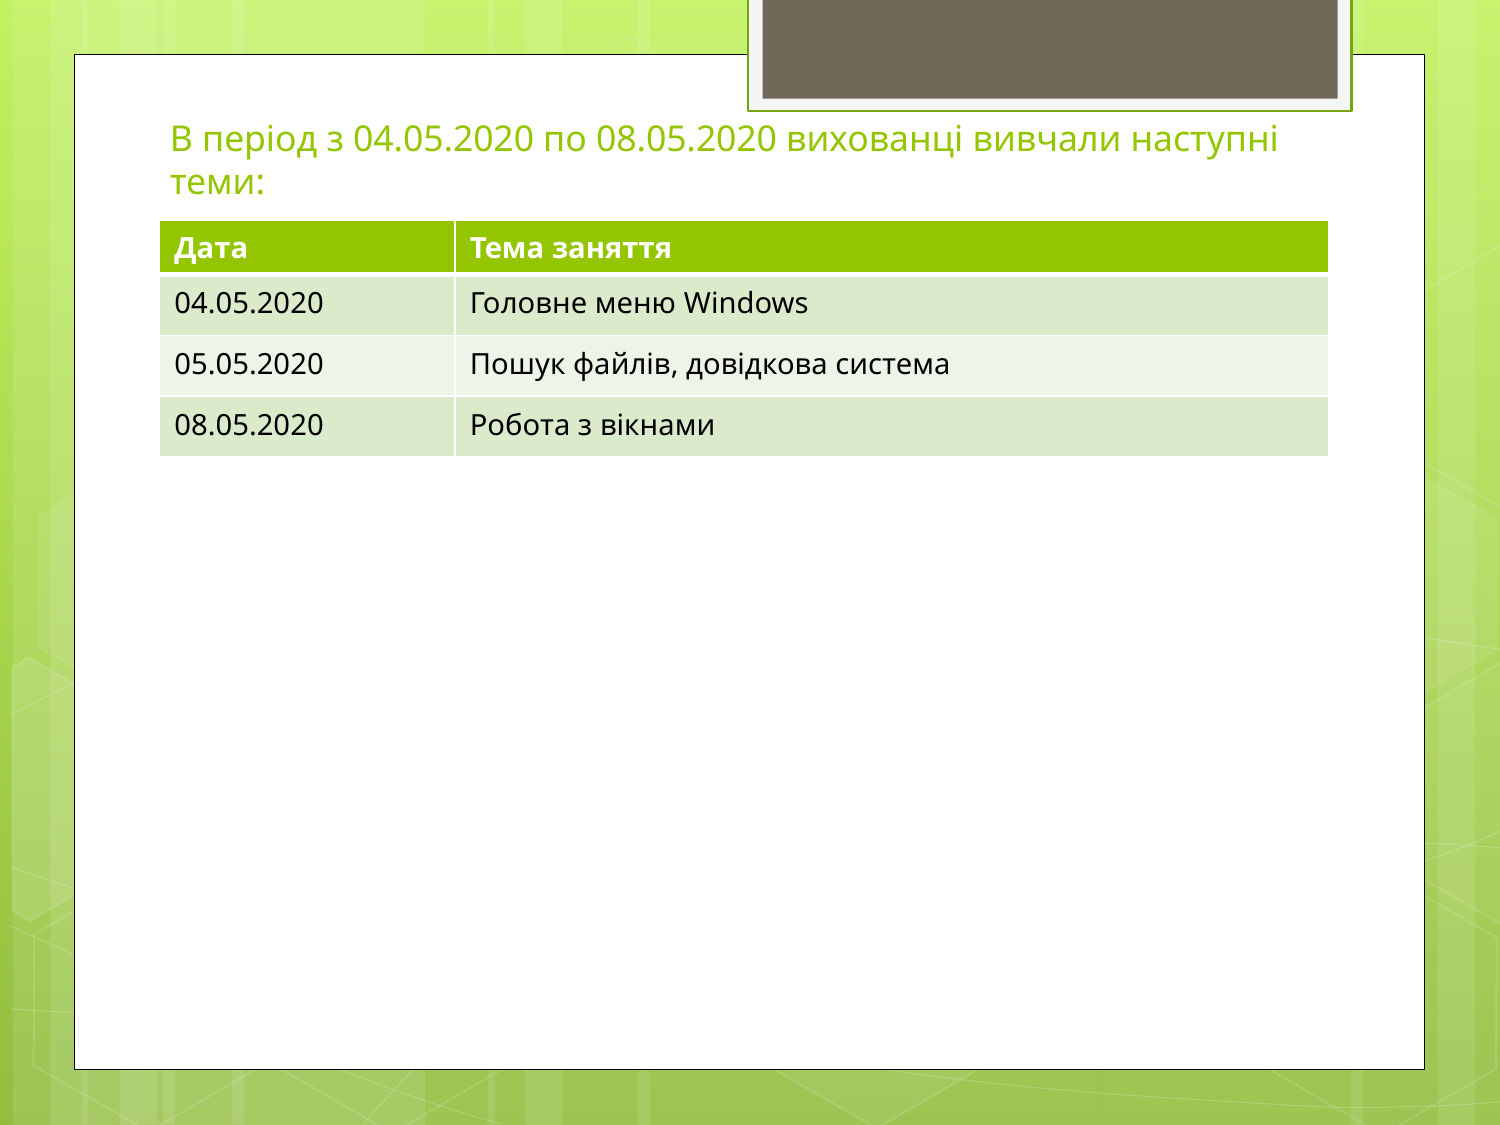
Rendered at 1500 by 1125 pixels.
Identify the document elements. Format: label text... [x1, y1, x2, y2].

table_header Дата [160, 221, 454, 272]
table_cell 08.05.2020 [160, 397, 454, 456]
table_header Тема заняття [456, 221, 1328, 272]
table_cell 04.05.2020 [160, 277, 454, 335]
title В період з 04.05.2020 по 08.05.2020 вихованці вивчали наступні теми: [154, 108, 1308, 209]
table_cell Робота з вікнами [456, 397, 1328, 456]
table_cell Пошук файлів, довідкова система [456, 336, 1328, 395]
table_cell Головне меню Windows [456, 277, 1328, 335]
table_cell 05.05.2020 [160, 336, 454, 395]
